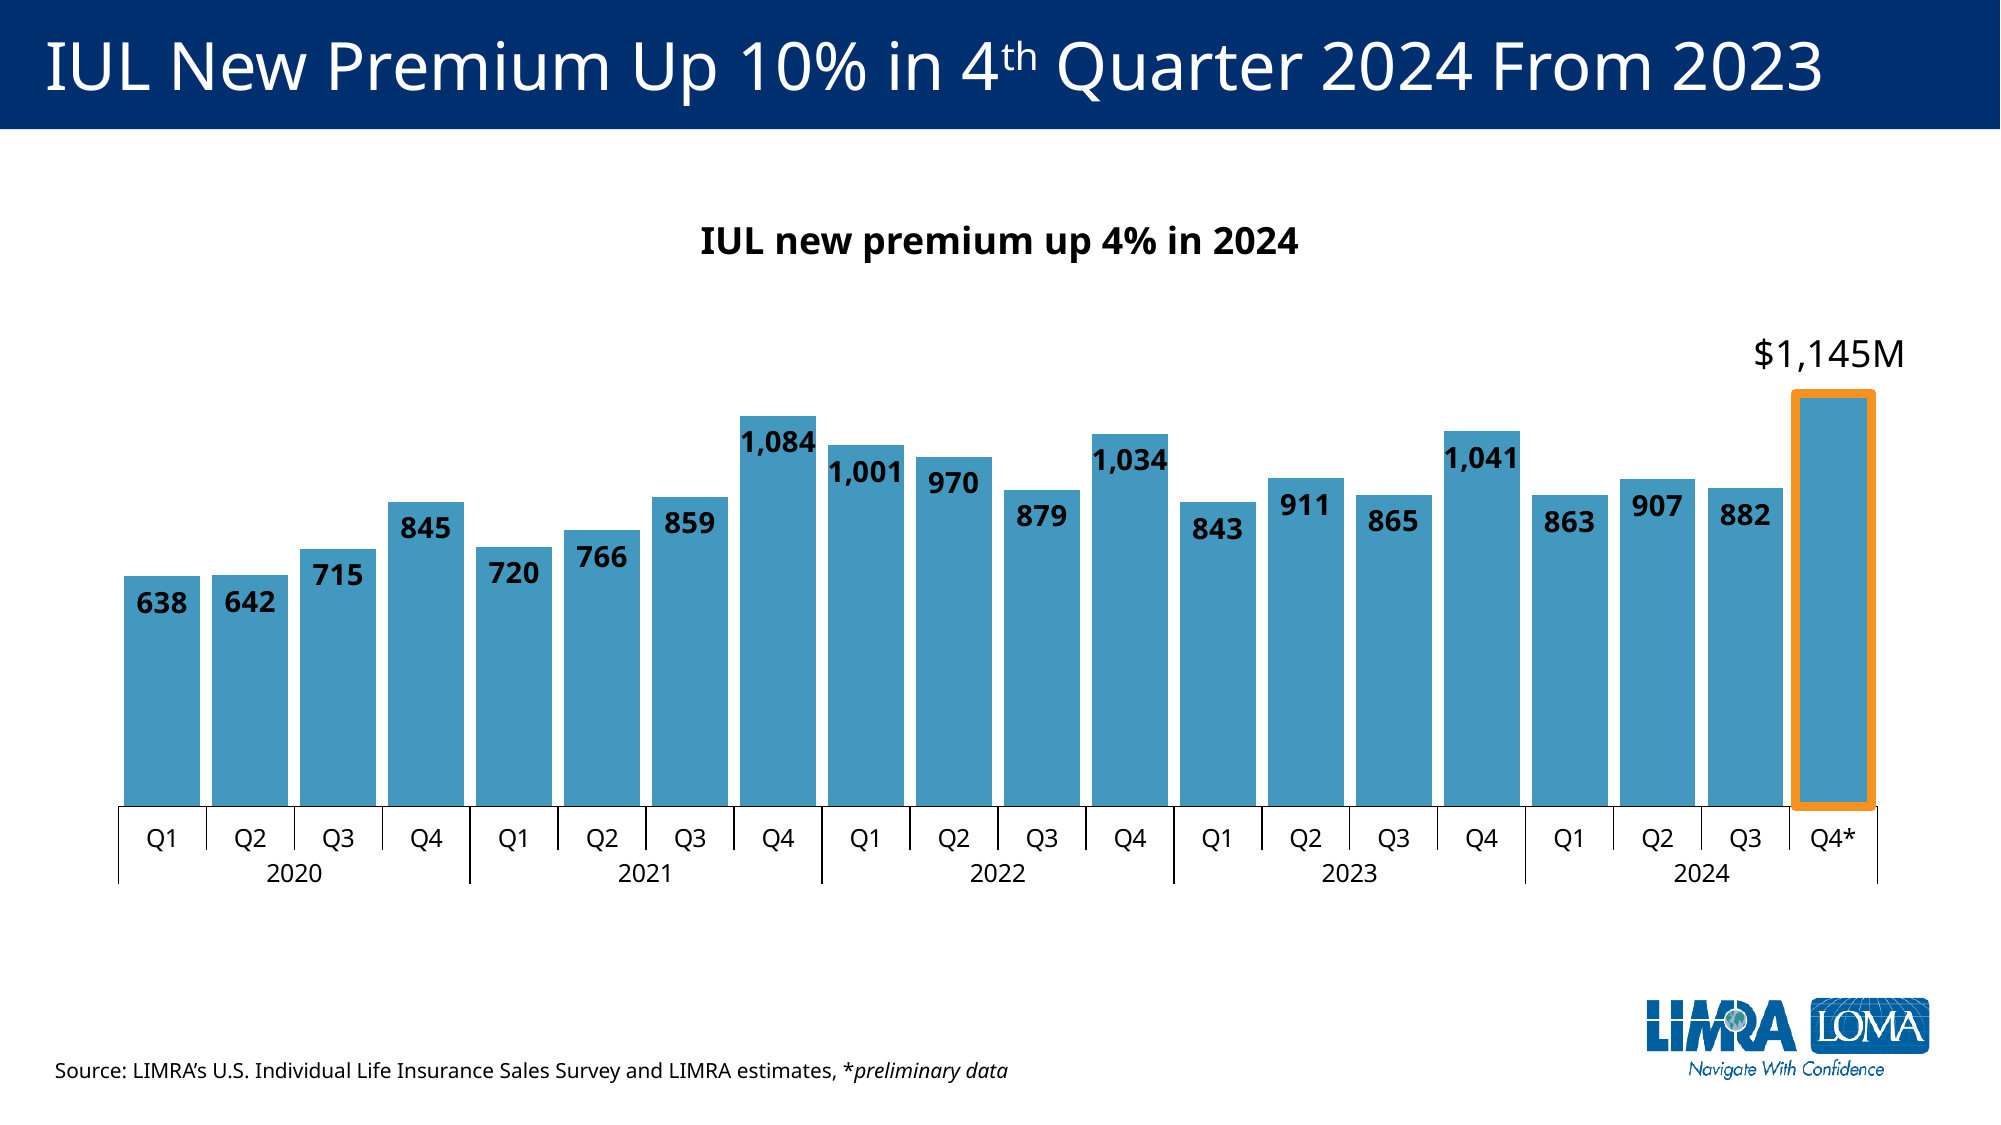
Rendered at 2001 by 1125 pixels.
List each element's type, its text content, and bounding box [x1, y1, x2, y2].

text_box IUL new premium up 4% in 2024 [644, 209, 1356, 237]
picture [1644, 995, 1932, 1081]
text_box Source: LIMRA’s U.S. Individual Life Insurance Sales Survey and LIMRA estimates, *preliminary data [40, 1050, 1522, 1090]
chart [104, 239, 1916, 907]
title IUL New Premium Up 10% in 4th Quarter 2024 From 2023 [0, 0, 2000, 137]
